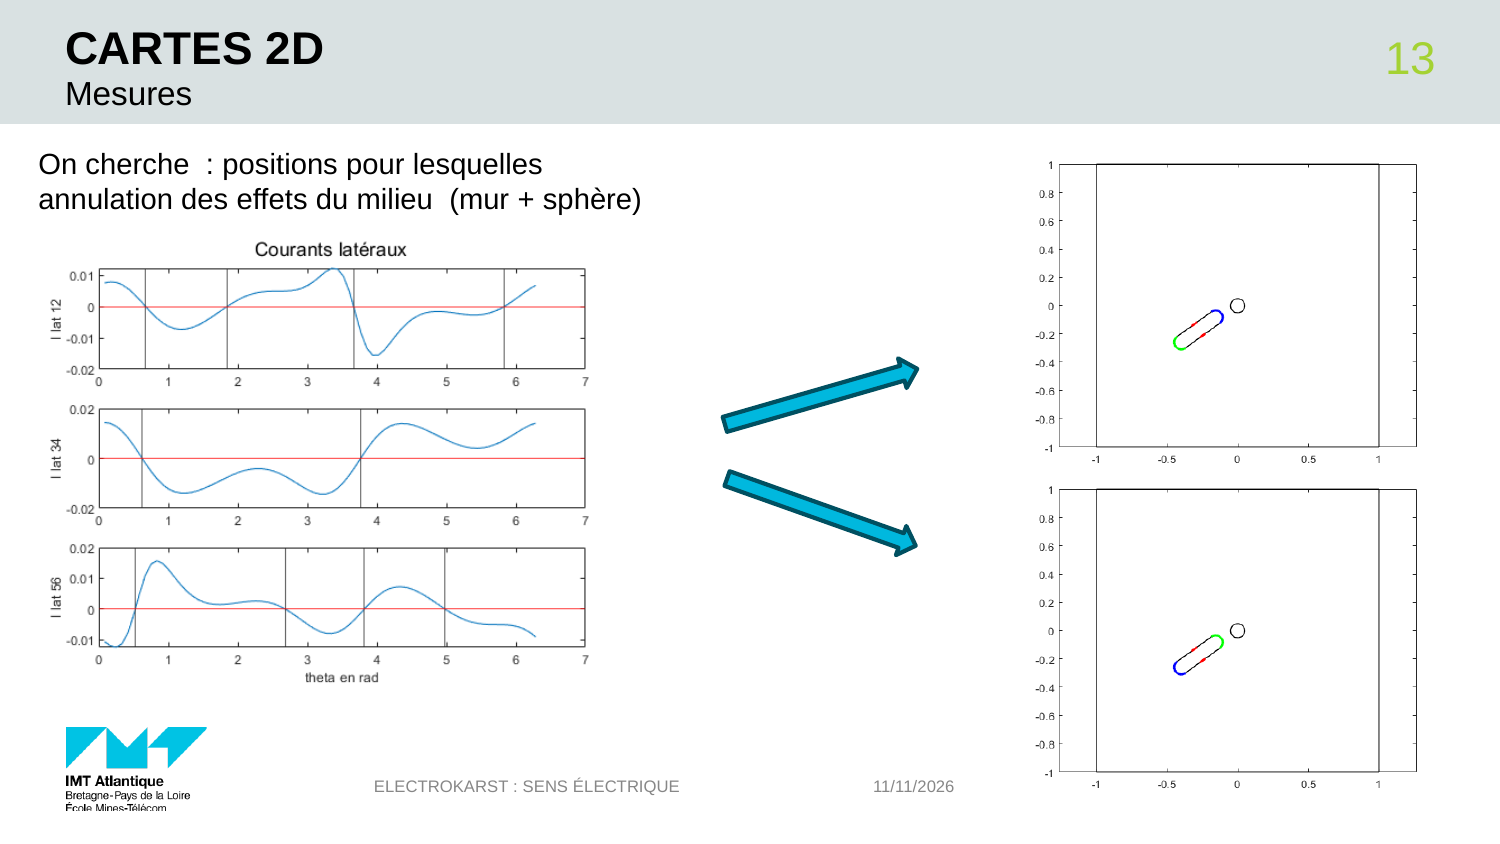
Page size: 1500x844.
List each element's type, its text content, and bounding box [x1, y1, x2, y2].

picture [17, 228, 645, 700]
footer Electrokarst : sens électrique [373, 748, 809, 797]
title Cartes 2D [64, 0, 1252, 72]
list Mesures [64, 72, 1252, 118]
text_box [722, 469, 918, 558]
picture [997, 138, 1460, 810]
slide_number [873, 748, 992, 797]
slide_number 13 [1251, 35, 1437, 85]
text_box [720, 356, 920, 434]
